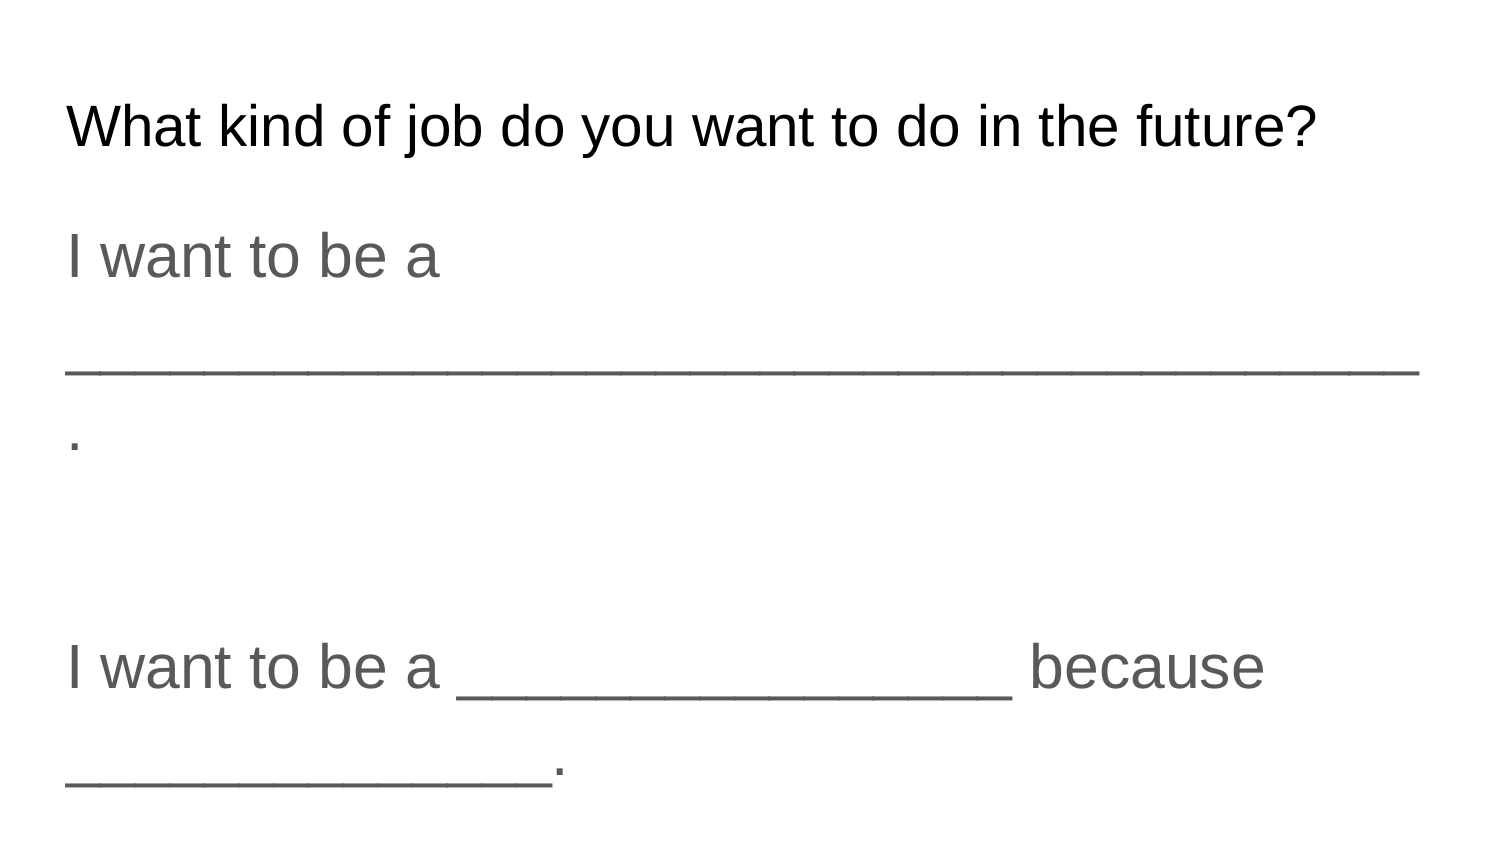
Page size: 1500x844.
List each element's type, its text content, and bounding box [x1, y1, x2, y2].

title What kind of job do you want to do in the future? [51, 72, 1449, 167]
list I want to be a _______________________________________. I want to be a ________________ because ______________. [51, 189, 1449, 750]
